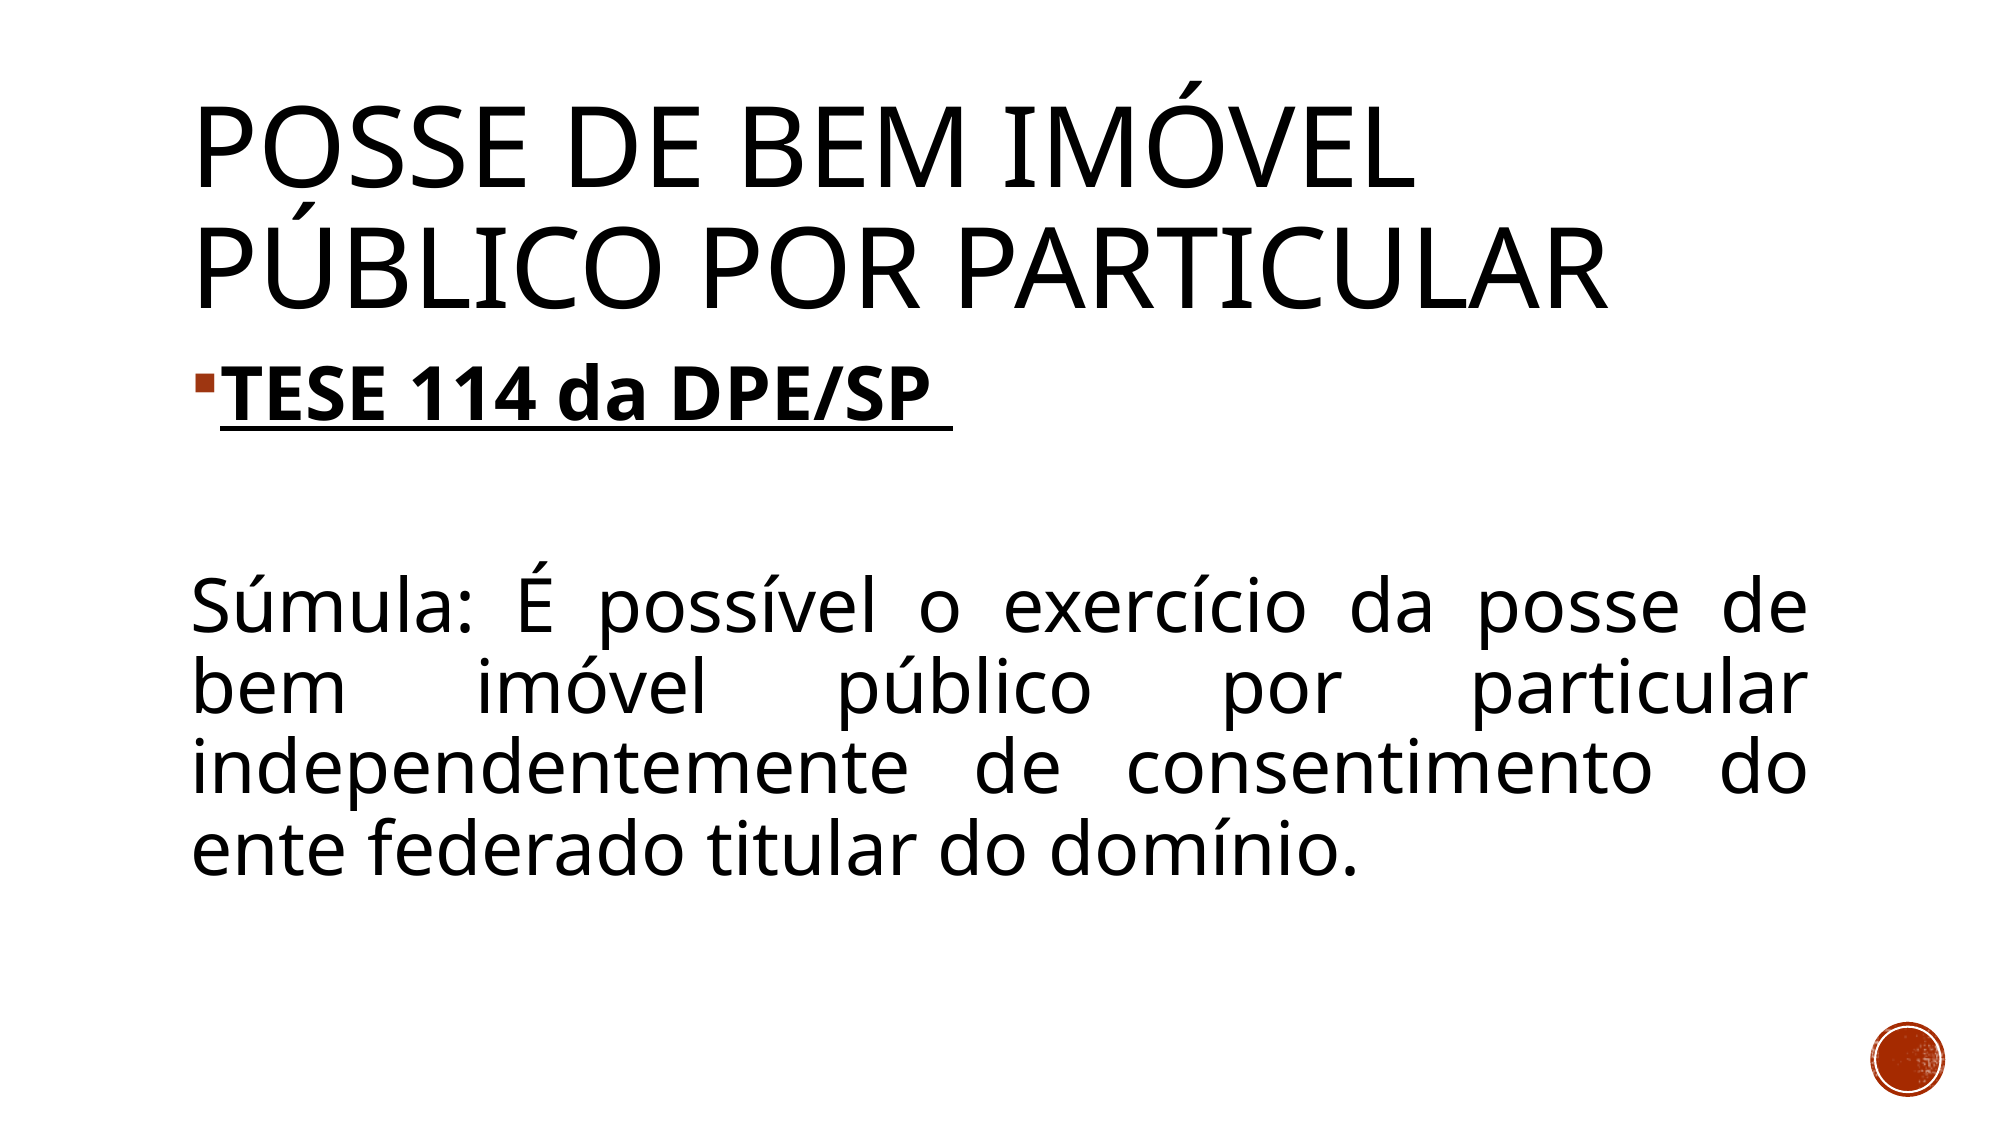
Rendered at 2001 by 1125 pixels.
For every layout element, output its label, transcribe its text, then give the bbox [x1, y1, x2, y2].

list TESE 114 da DPE/SP Súmula: É possível o exercício da posse de bem imóvel público por particular independentemente de consentimento do ente federado titular do domínio. [175, 348, 1826, 1013]
title POSSE DE BEM IMÓVEL PÚBLICO POR PARTICULAR [175, 79, 1826, 344]
